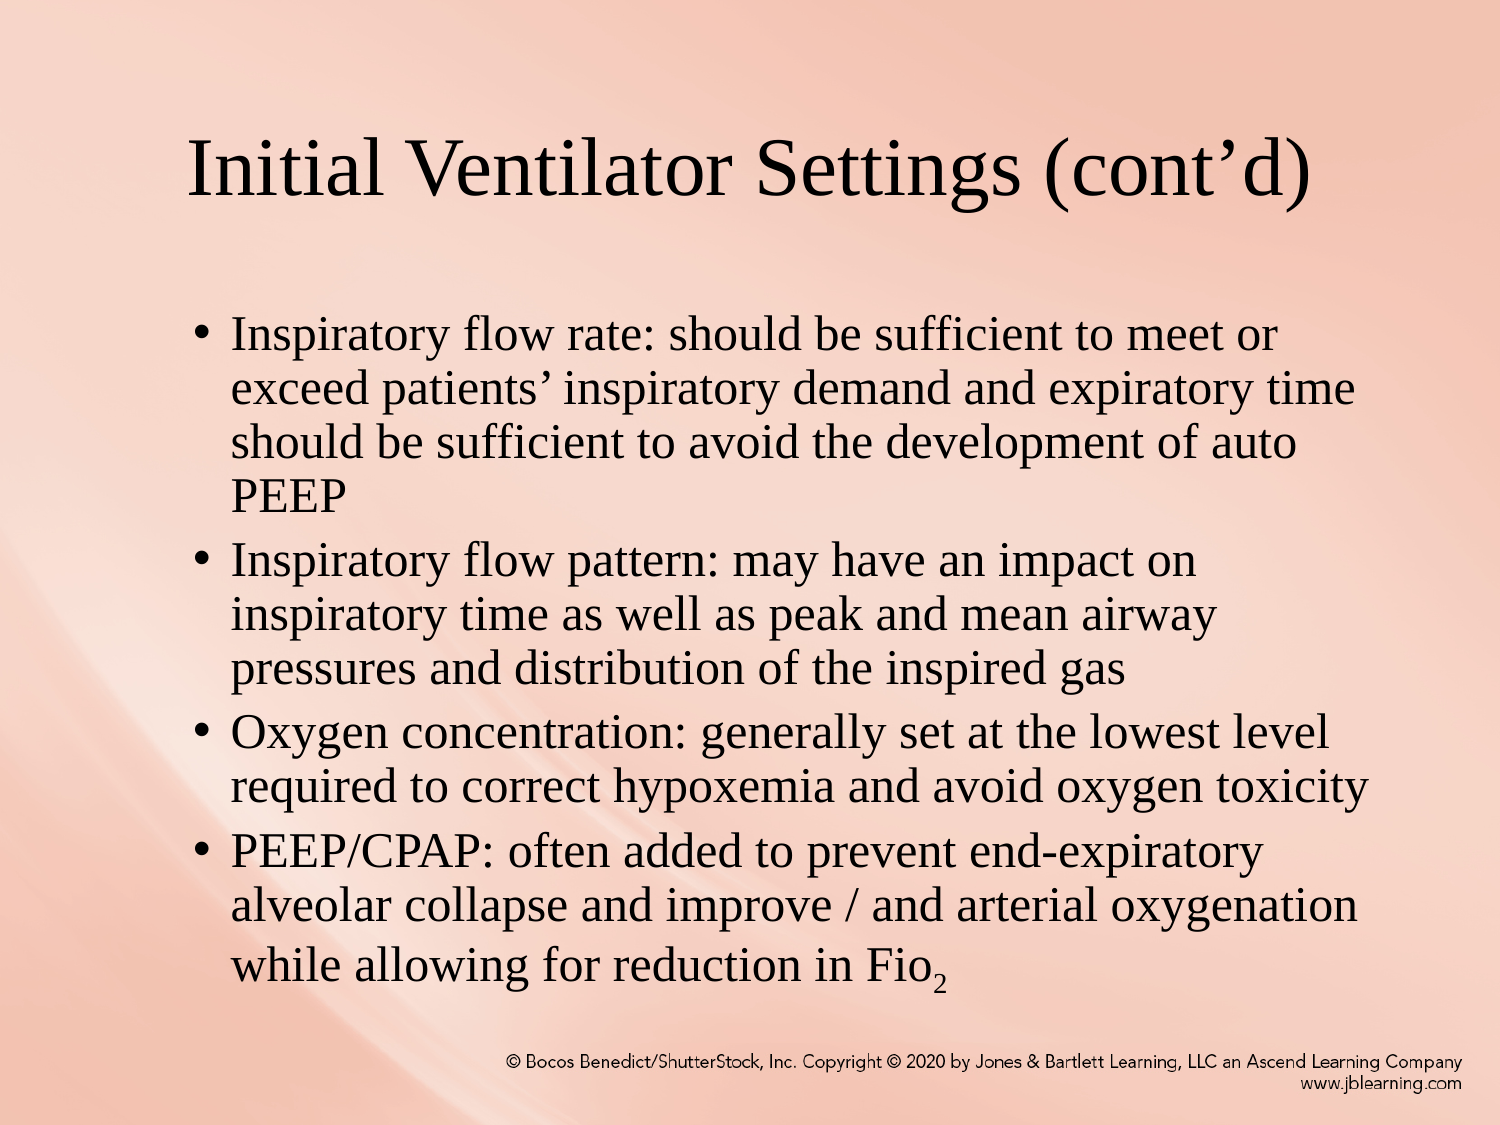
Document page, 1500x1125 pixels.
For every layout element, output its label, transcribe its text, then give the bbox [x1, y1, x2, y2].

picture [0, 0, 1500, 1125]
title Initial Ventilator Settings (cont’d) [103, 59, 1397, 278]
